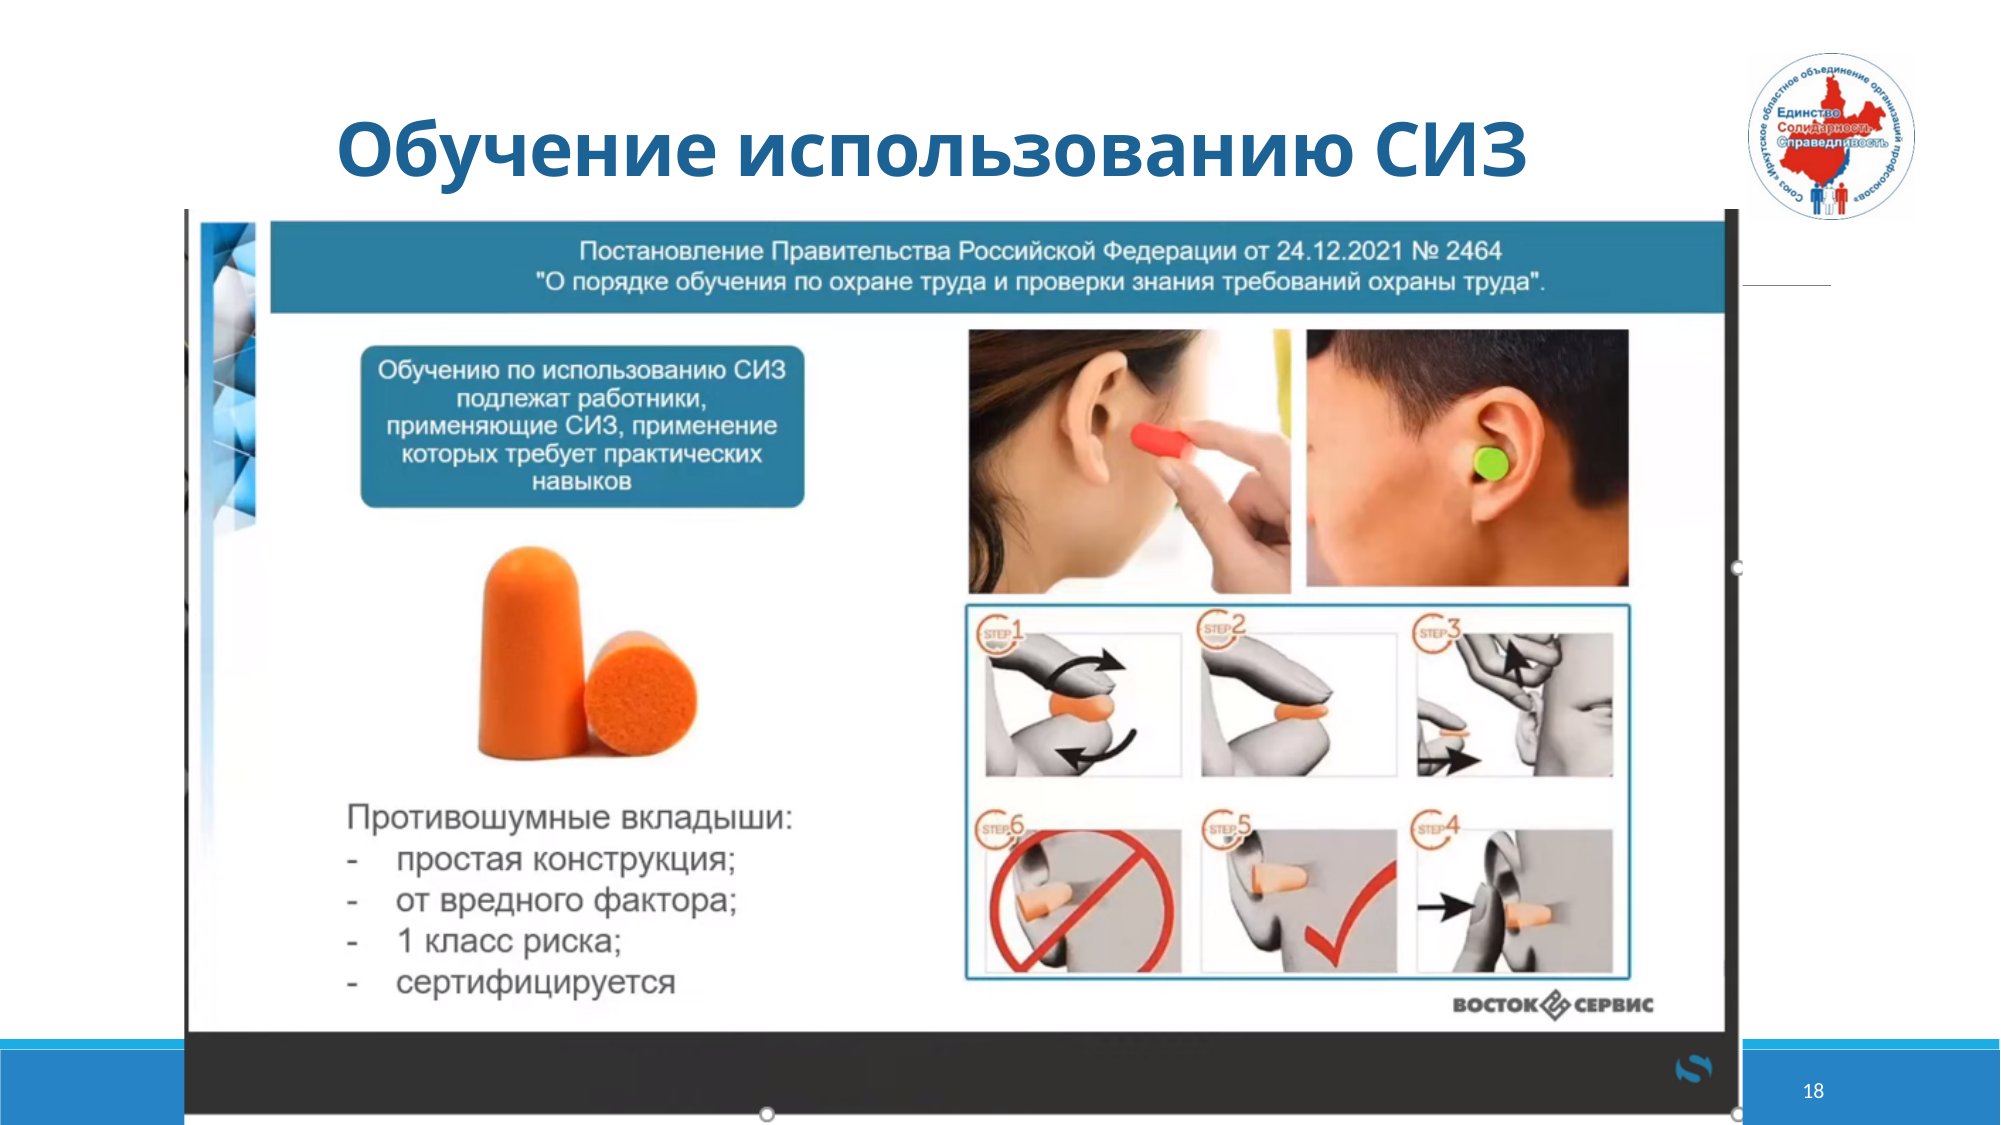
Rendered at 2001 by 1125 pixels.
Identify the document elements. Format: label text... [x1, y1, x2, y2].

title Обучение использованию СИЗ [156, 0, 1709, 200]
picture [1748, 52, 1916, 220]
picture [183, 208, 1744, 1125]
slide_number 18 [1750, 1059, 1840, 1120]
